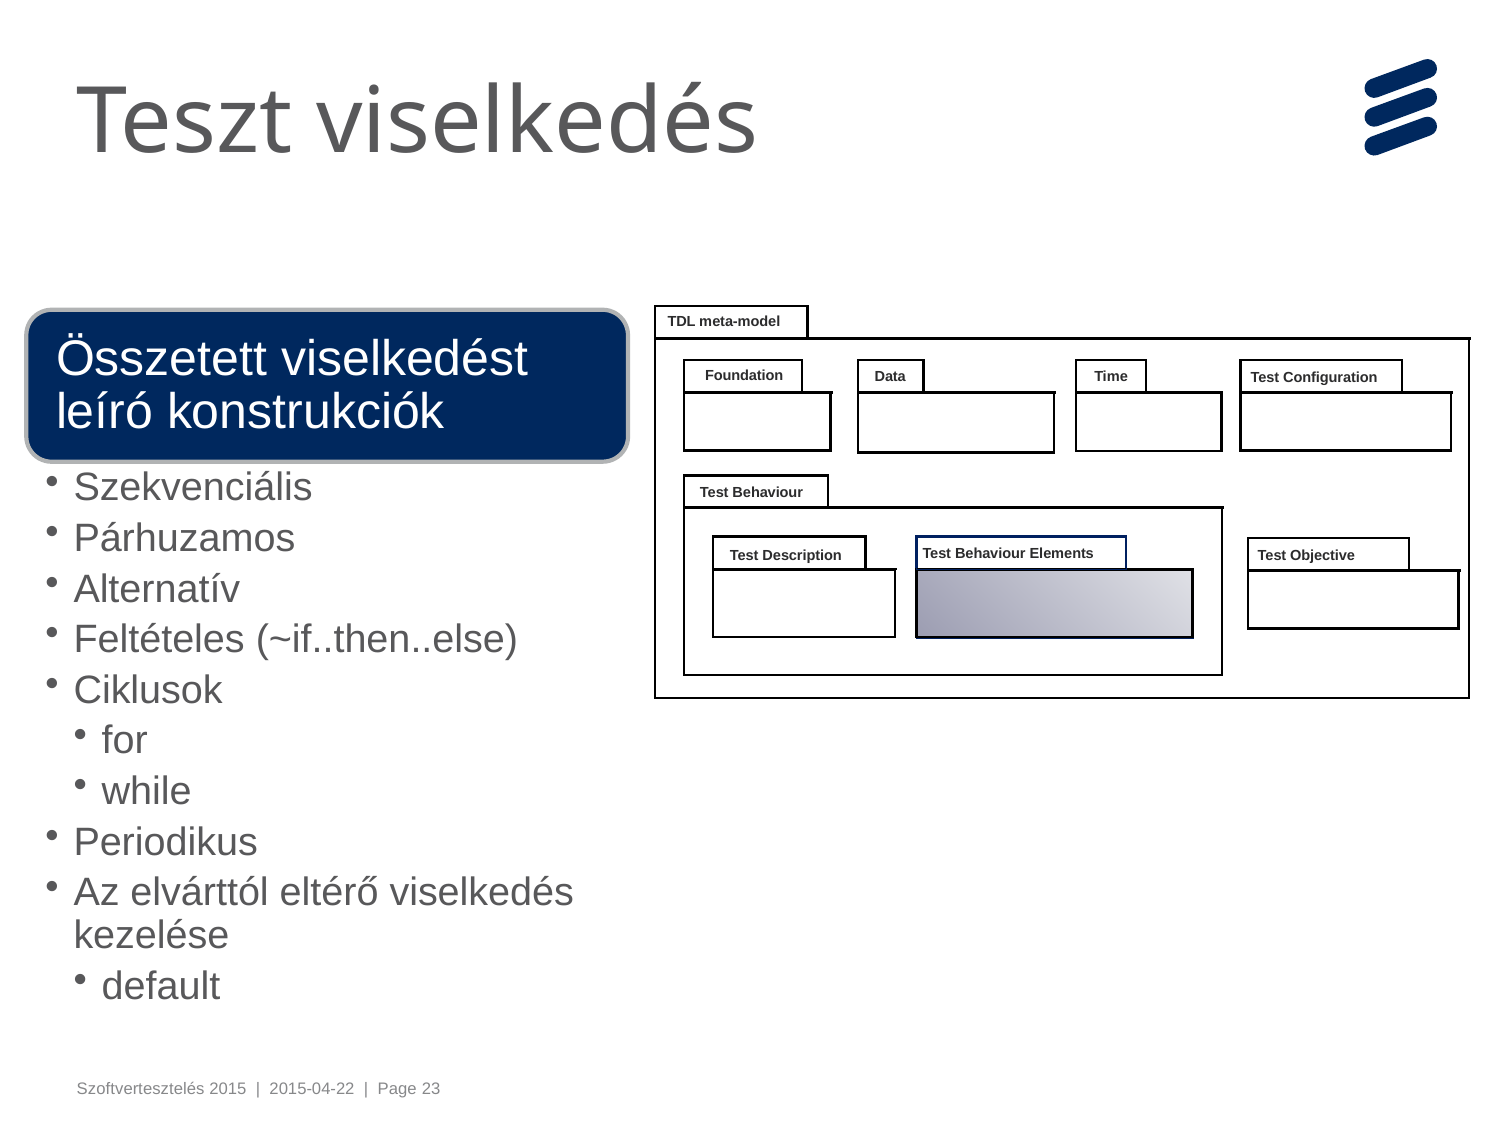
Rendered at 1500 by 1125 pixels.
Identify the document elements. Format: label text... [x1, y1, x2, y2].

title Teszt viselkedés [64, 39, 1295, 218]
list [26, 303, 629, 1023]
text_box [650, 303, 1471, 700]
